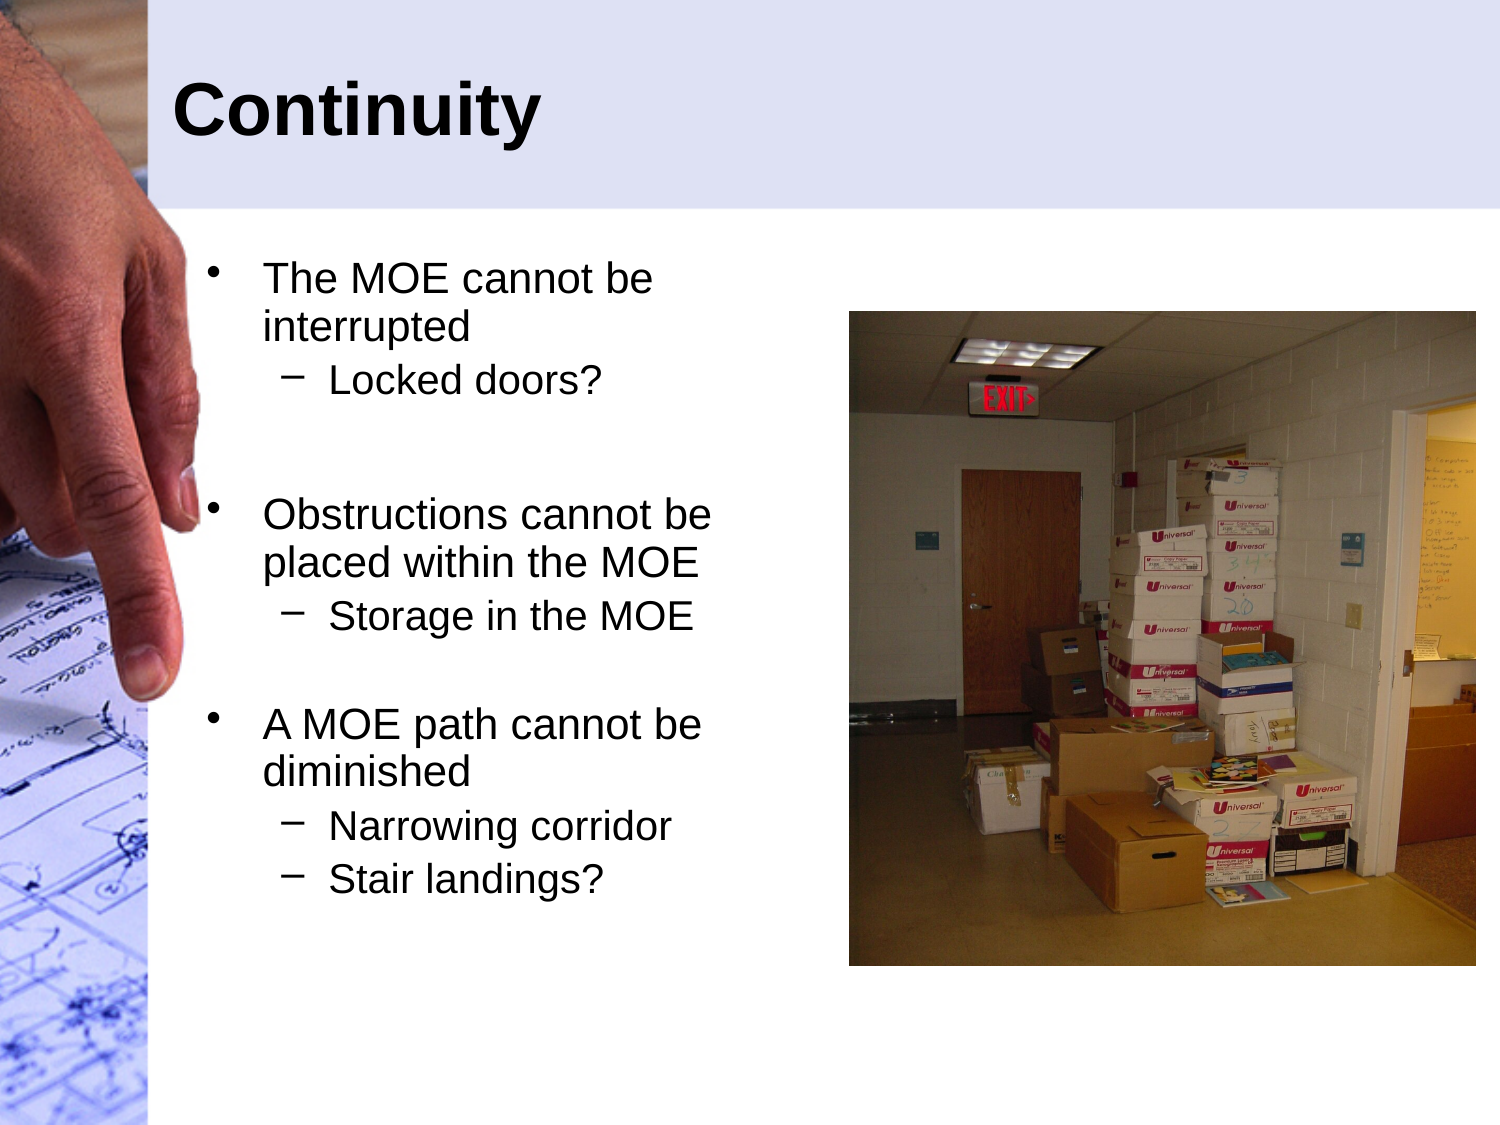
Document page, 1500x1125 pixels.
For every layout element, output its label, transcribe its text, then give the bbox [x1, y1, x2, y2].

list The MOE cannot be interrupted Locked doors? Obstructions cannot be placed within the MOE Storage in the MOE A MOE path cannot be diminished Narrowing corridor Stair landings? [191, 248, 818, 1028]
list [849, 311, 1476, 966]
picture [0, 0, 1500, 1125]
title Continuity [157, 11, 1476, 199]
